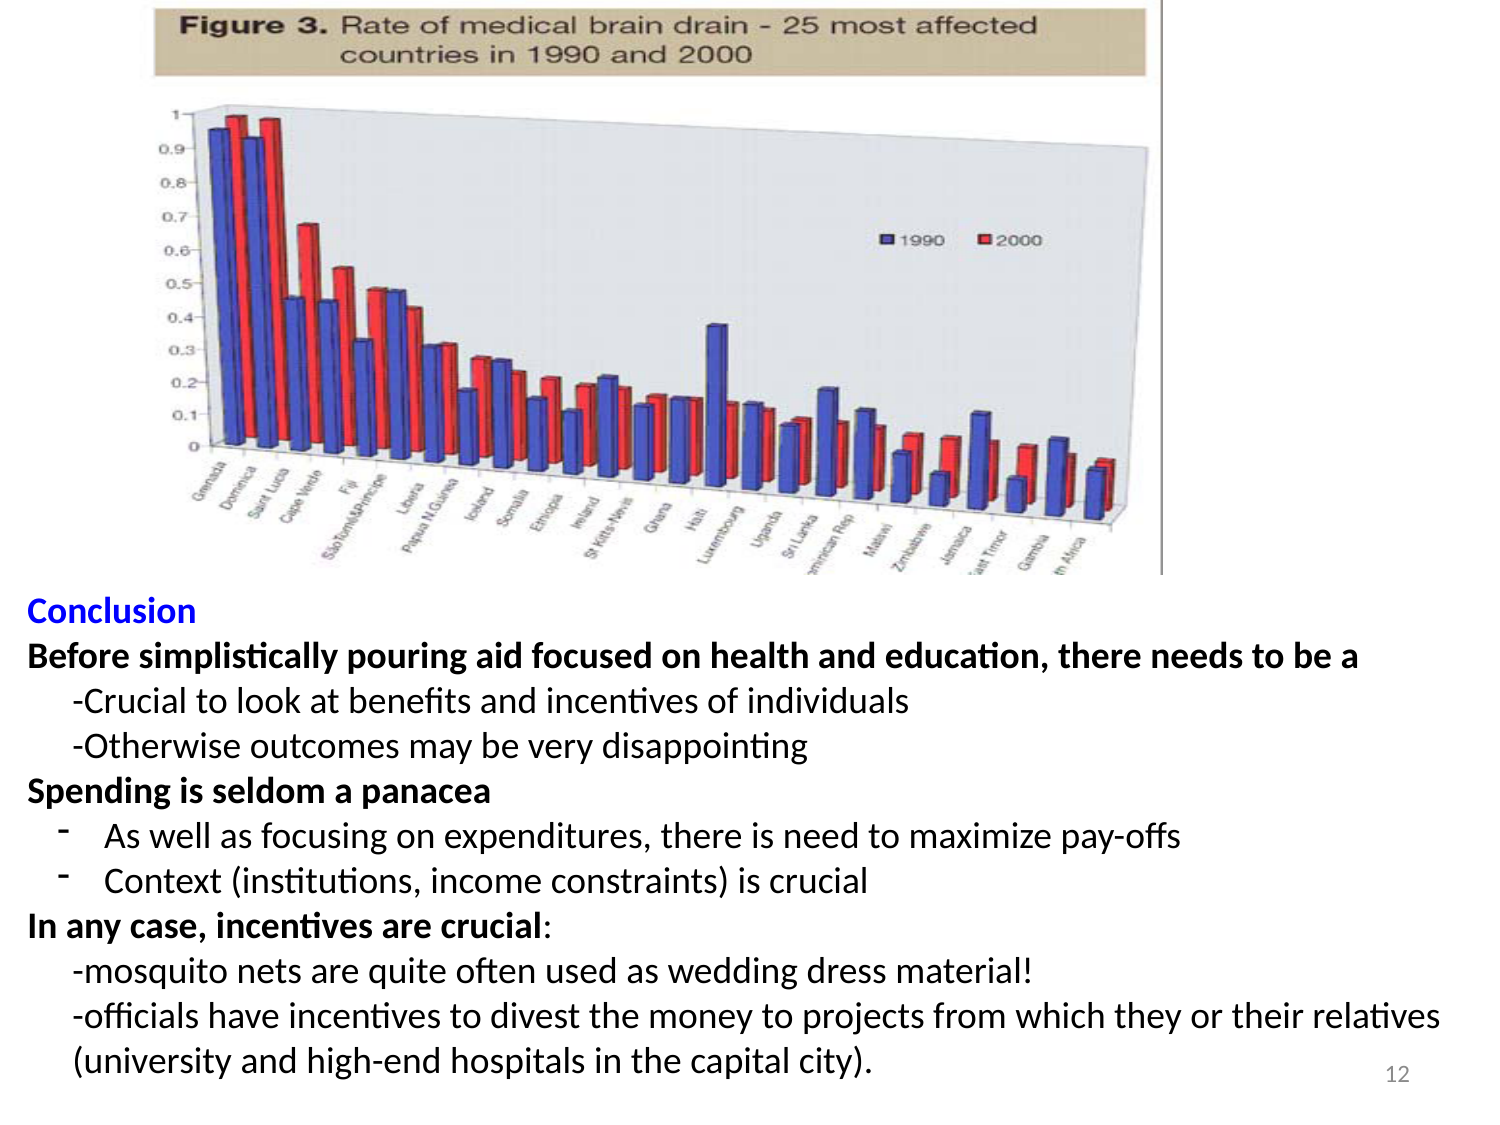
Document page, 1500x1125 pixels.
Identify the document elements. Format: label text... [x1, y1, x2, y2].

slide_number 12 [1074, 1042, 1425, 1103]
text_box Conclusion Before simplistically pouring aid focused on health and education, there needs to be a -Crucial to look at benefits and incentives of individuals -Otherwise outcomes may be very disappointing Spending is seldom a panacea As well as focusing on expenditures, there is need to maximize pay-offs Context (institutions, income constraints) is crucial In any case, incentives are crucial: -mosquito nets are quite often used as wedding dress material! -officials have incentives to divest the money to projects from which they or their relatives (university and high-end hospitals in the capital city). [12, 578, 1500, 1089]
picture [124, 0, 1163, 576]
